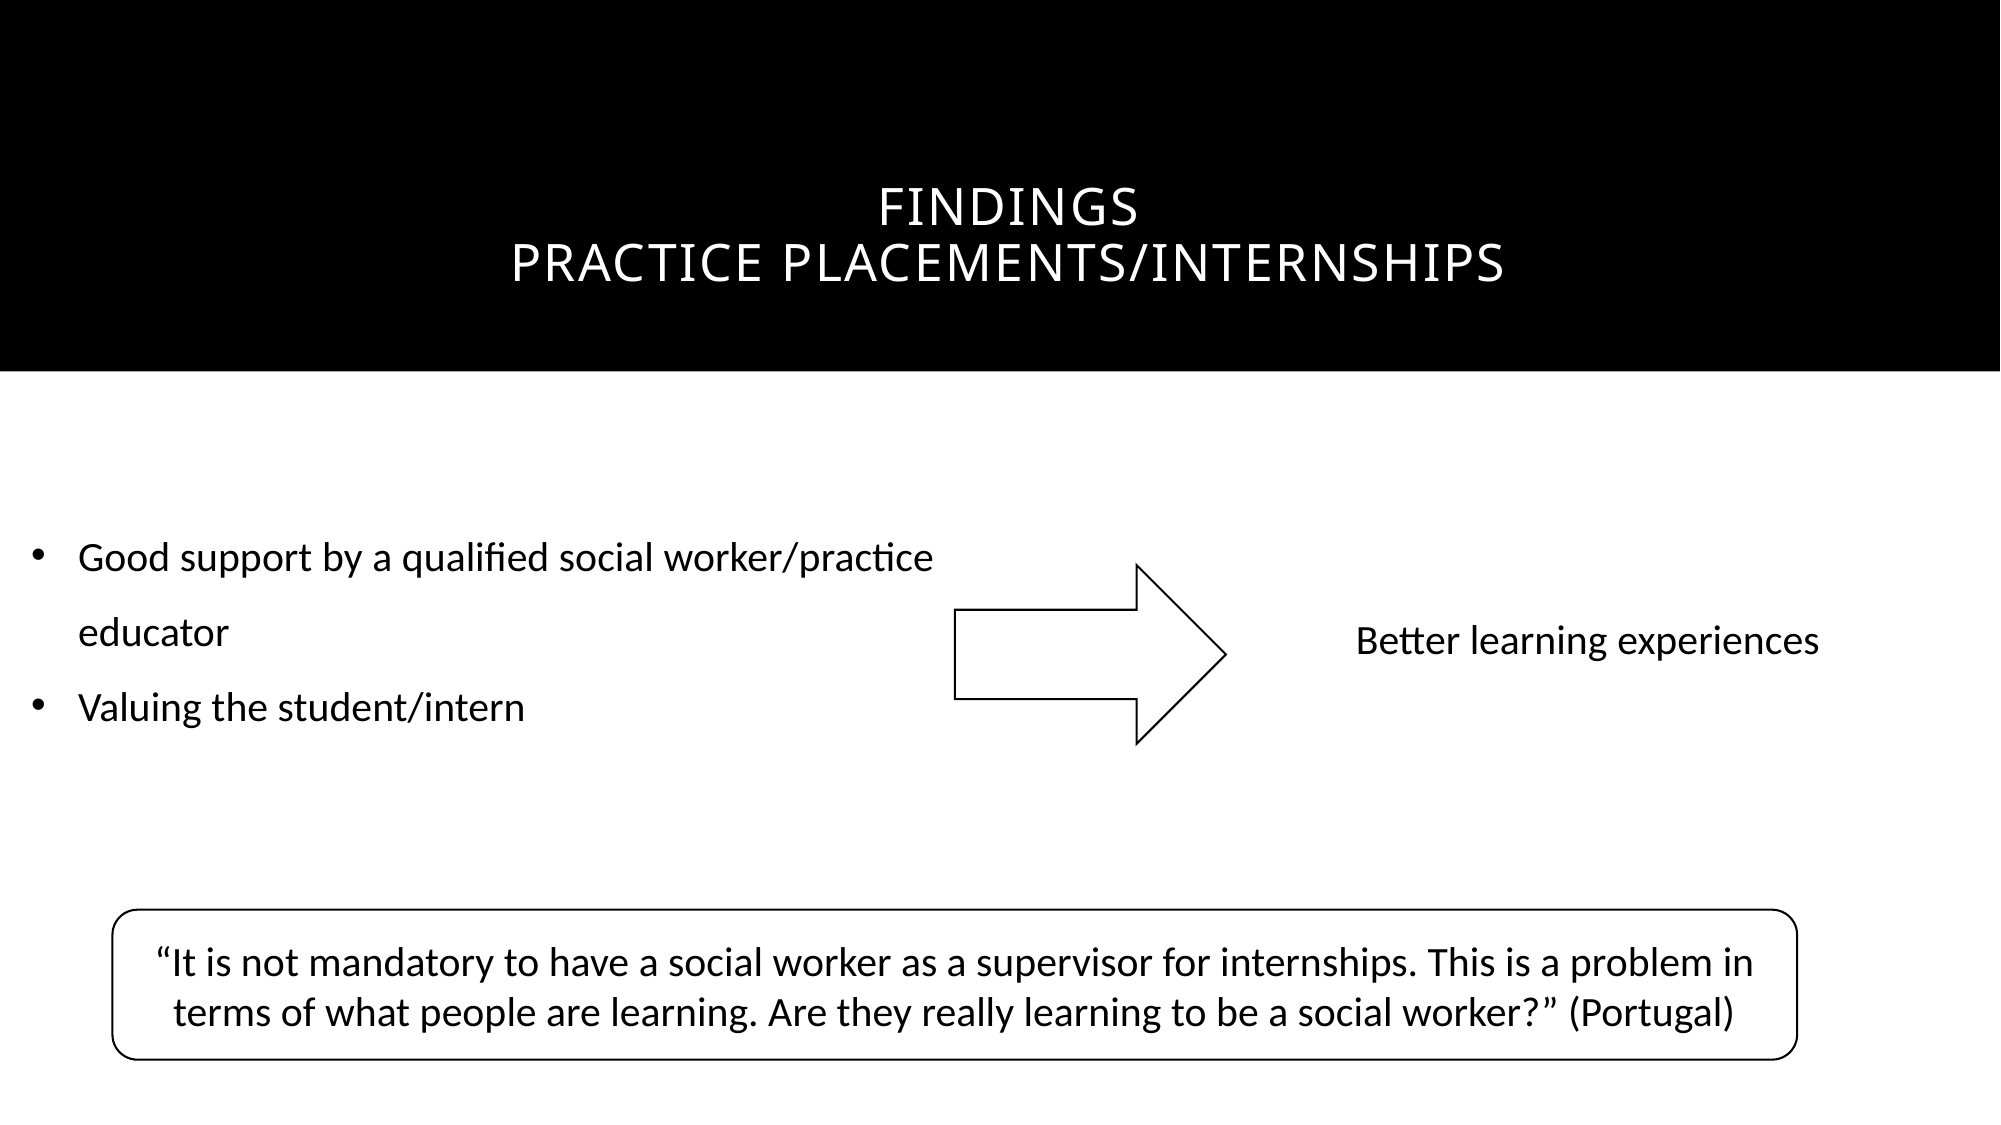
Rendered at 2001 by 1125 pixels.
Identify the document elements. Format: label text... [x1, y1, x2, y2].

text_box [953, 562, 1228, 747]
title FINDINGS Practice placements/internships [0, 172, 2000, 426]
text_box Better learning experiences [1239, 467, 1937, 809]
text_box Good support by a qualified social worker/practice educator Valuing the student/intern [0, 446, 1058, 788]
text_box “It is not mandatory to have a social worker as a supervisor for internships. This is a problem in terms of what people are learning. Are they really learning to be a social worker?” (Portugal) [111, 908, 1799, 1061]
